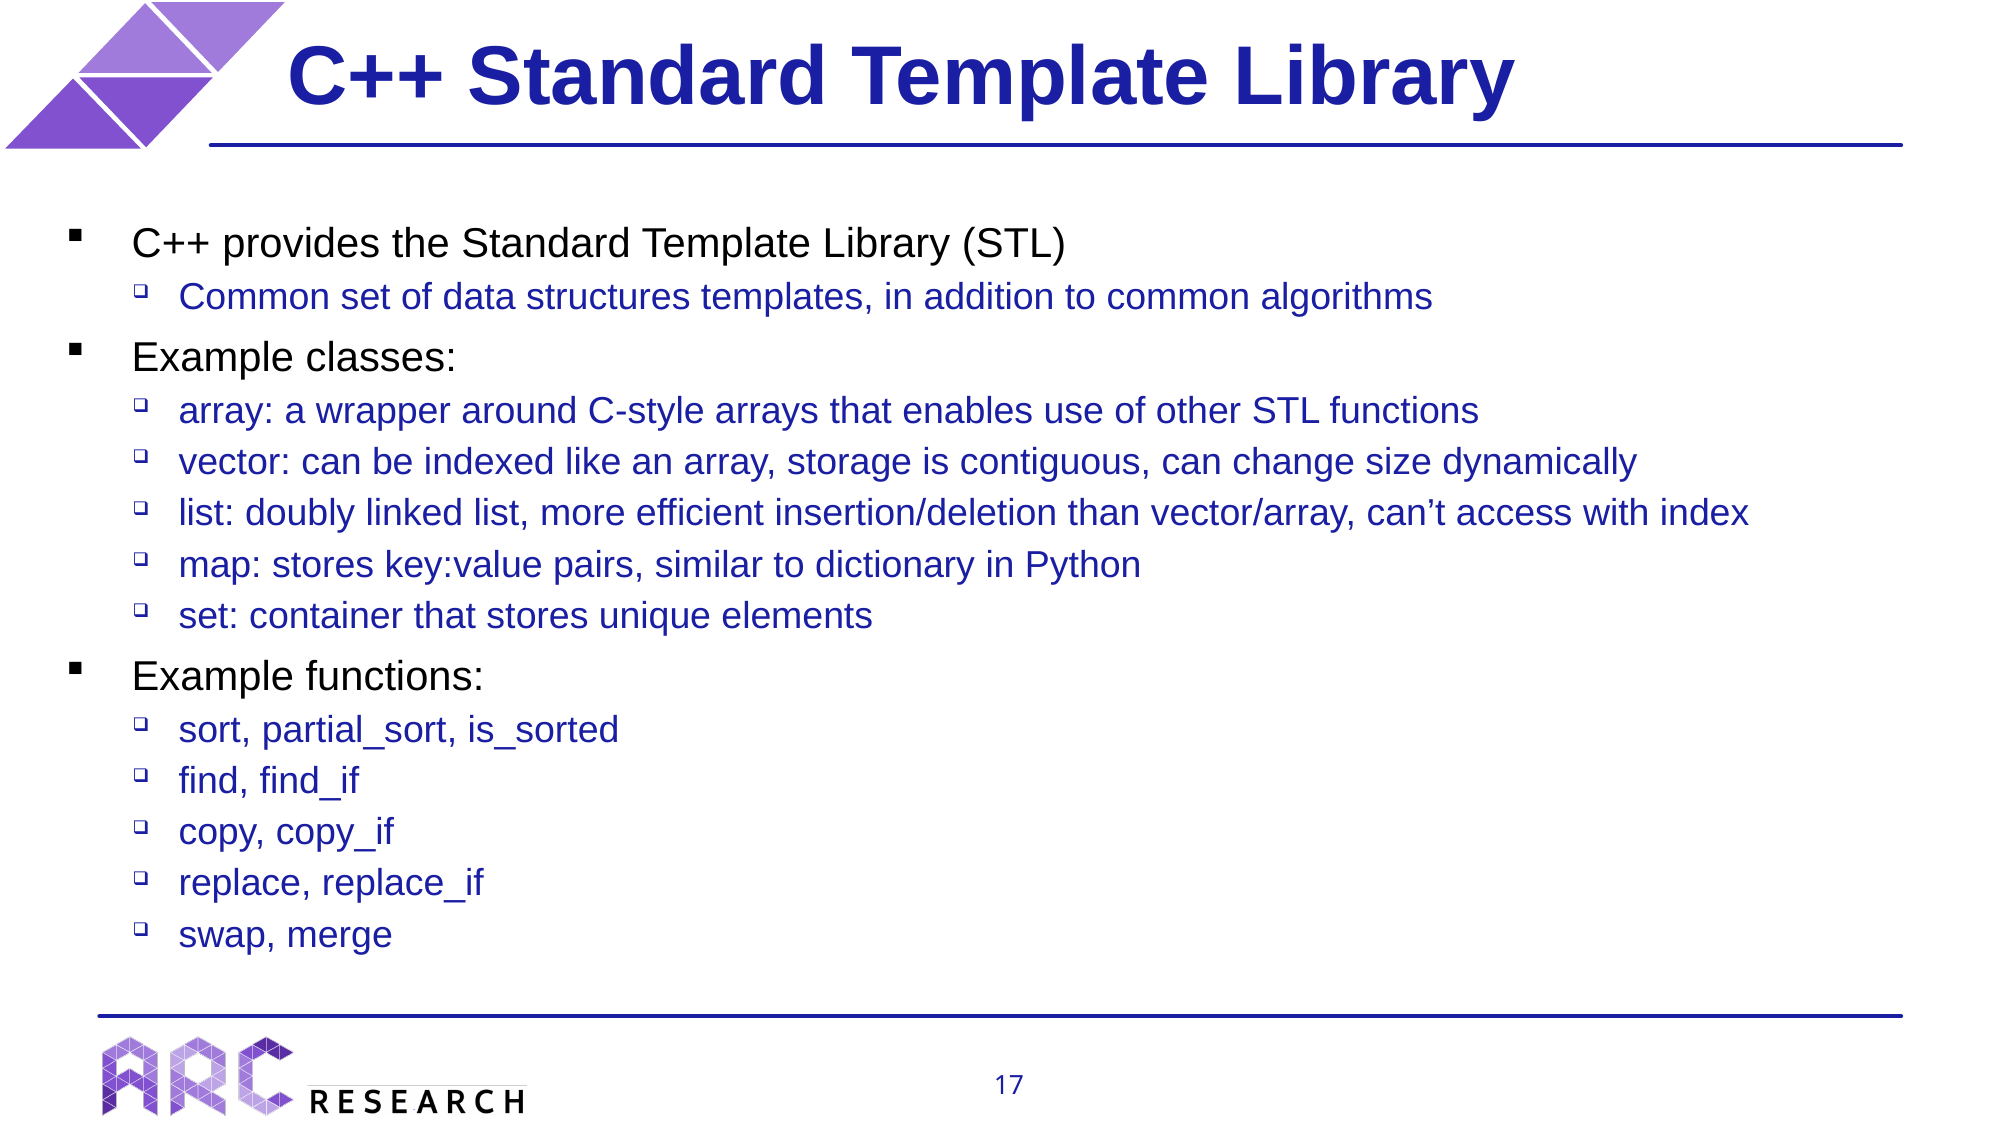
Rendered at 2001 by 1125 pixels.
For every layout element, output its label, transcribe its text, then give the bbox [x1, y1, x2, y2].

picture [99, 1049, 296, 1119]
text_box C++ provides the Standard Template Library (STL) Common set of data structures templates, in addition to common algorithms Example classes: array: a wrapper around C-style arrays that enables use of other STL functions vector: can be indexed like an array, storage is contiguous, can change size dynamically list: doubly linked list, more efficient insertion/deletion than vector/array, can’t access with index map: stores key:value pairs, similar to dictionary in Python set: container that stores unique elements Example functions: sort, partial_sort, is_sorted find, find_if copy, copy_if replace, replace_if swap, merge [56, 215, 1822, 1049]
text_box 17 [992, 1067, 1026, 1125]
text_box C++ Standard Template Library [266, 0, 1612, 142]
picture [307, 1083, 527, 1116]
